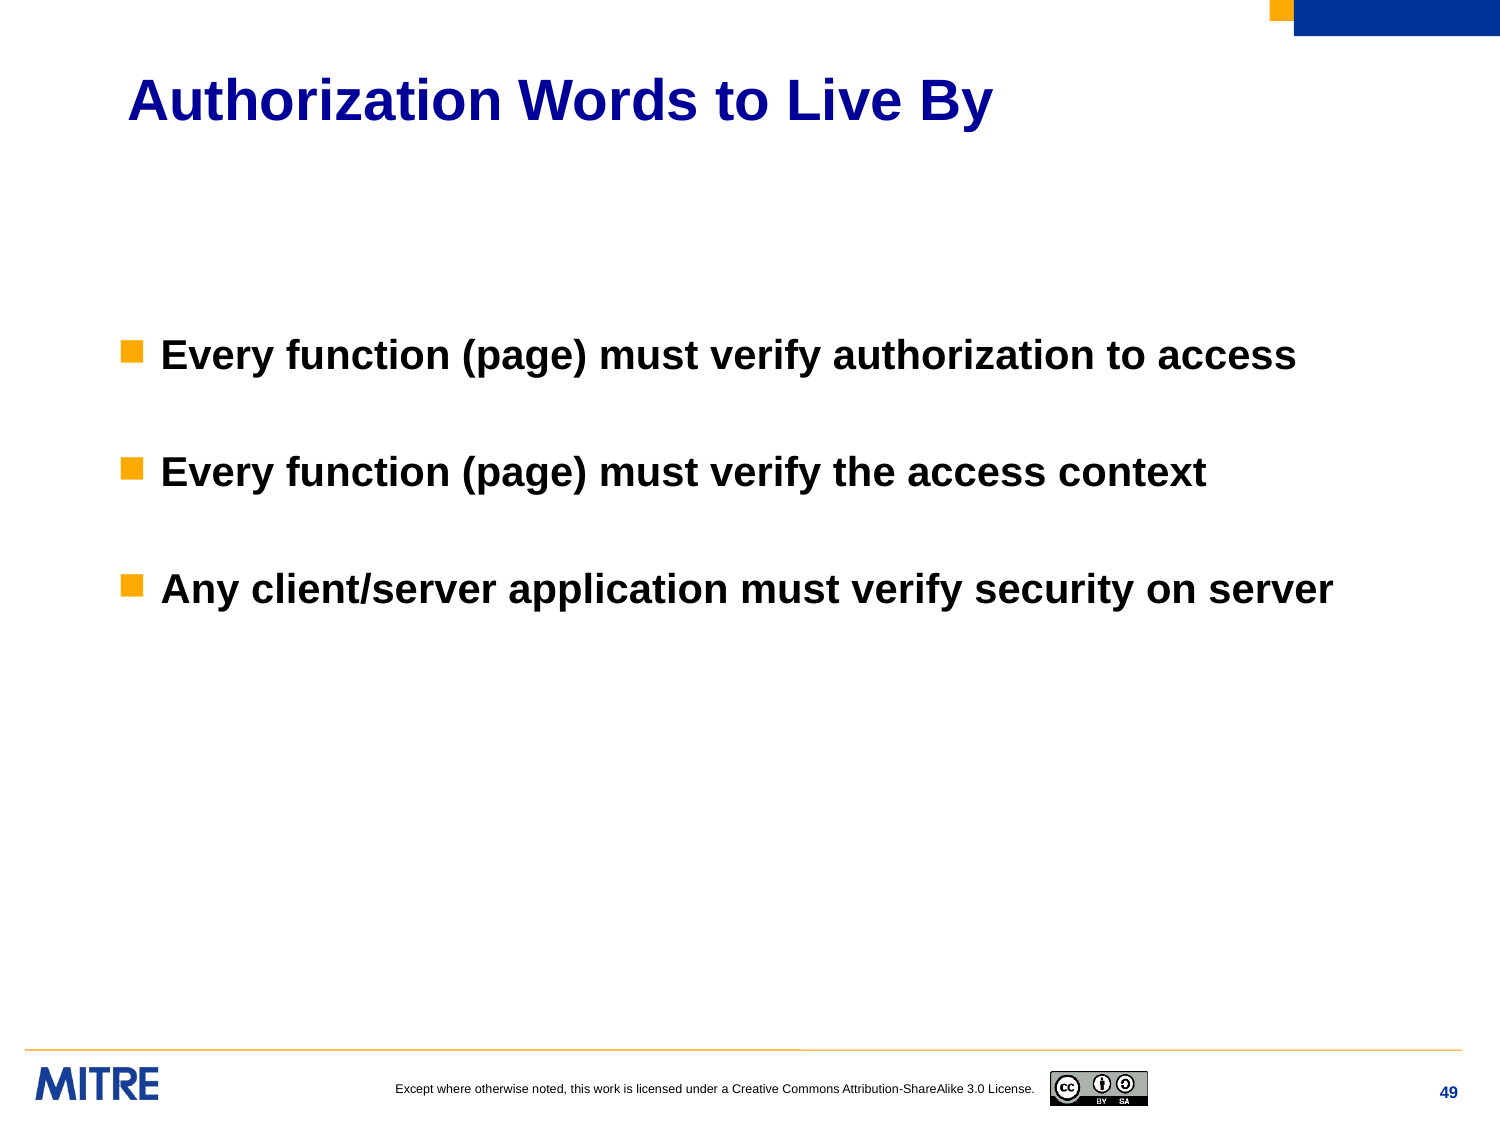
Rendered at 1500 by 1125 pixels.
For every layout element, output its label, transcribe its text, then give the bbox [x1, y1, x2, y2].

picture [1050, 1071, 1148, 1106]
title Authorization Words to Live By [112, 62, 1288, 151]
picture [30, 1064, 163, 1106]
list Every function (page) must verify authorization to access Every function (page) must verify the access context Any client/server application must verify security on server [108, 212, 1371, 1002]
slide_number 49 [1385, 1077, 1474, 1103]
